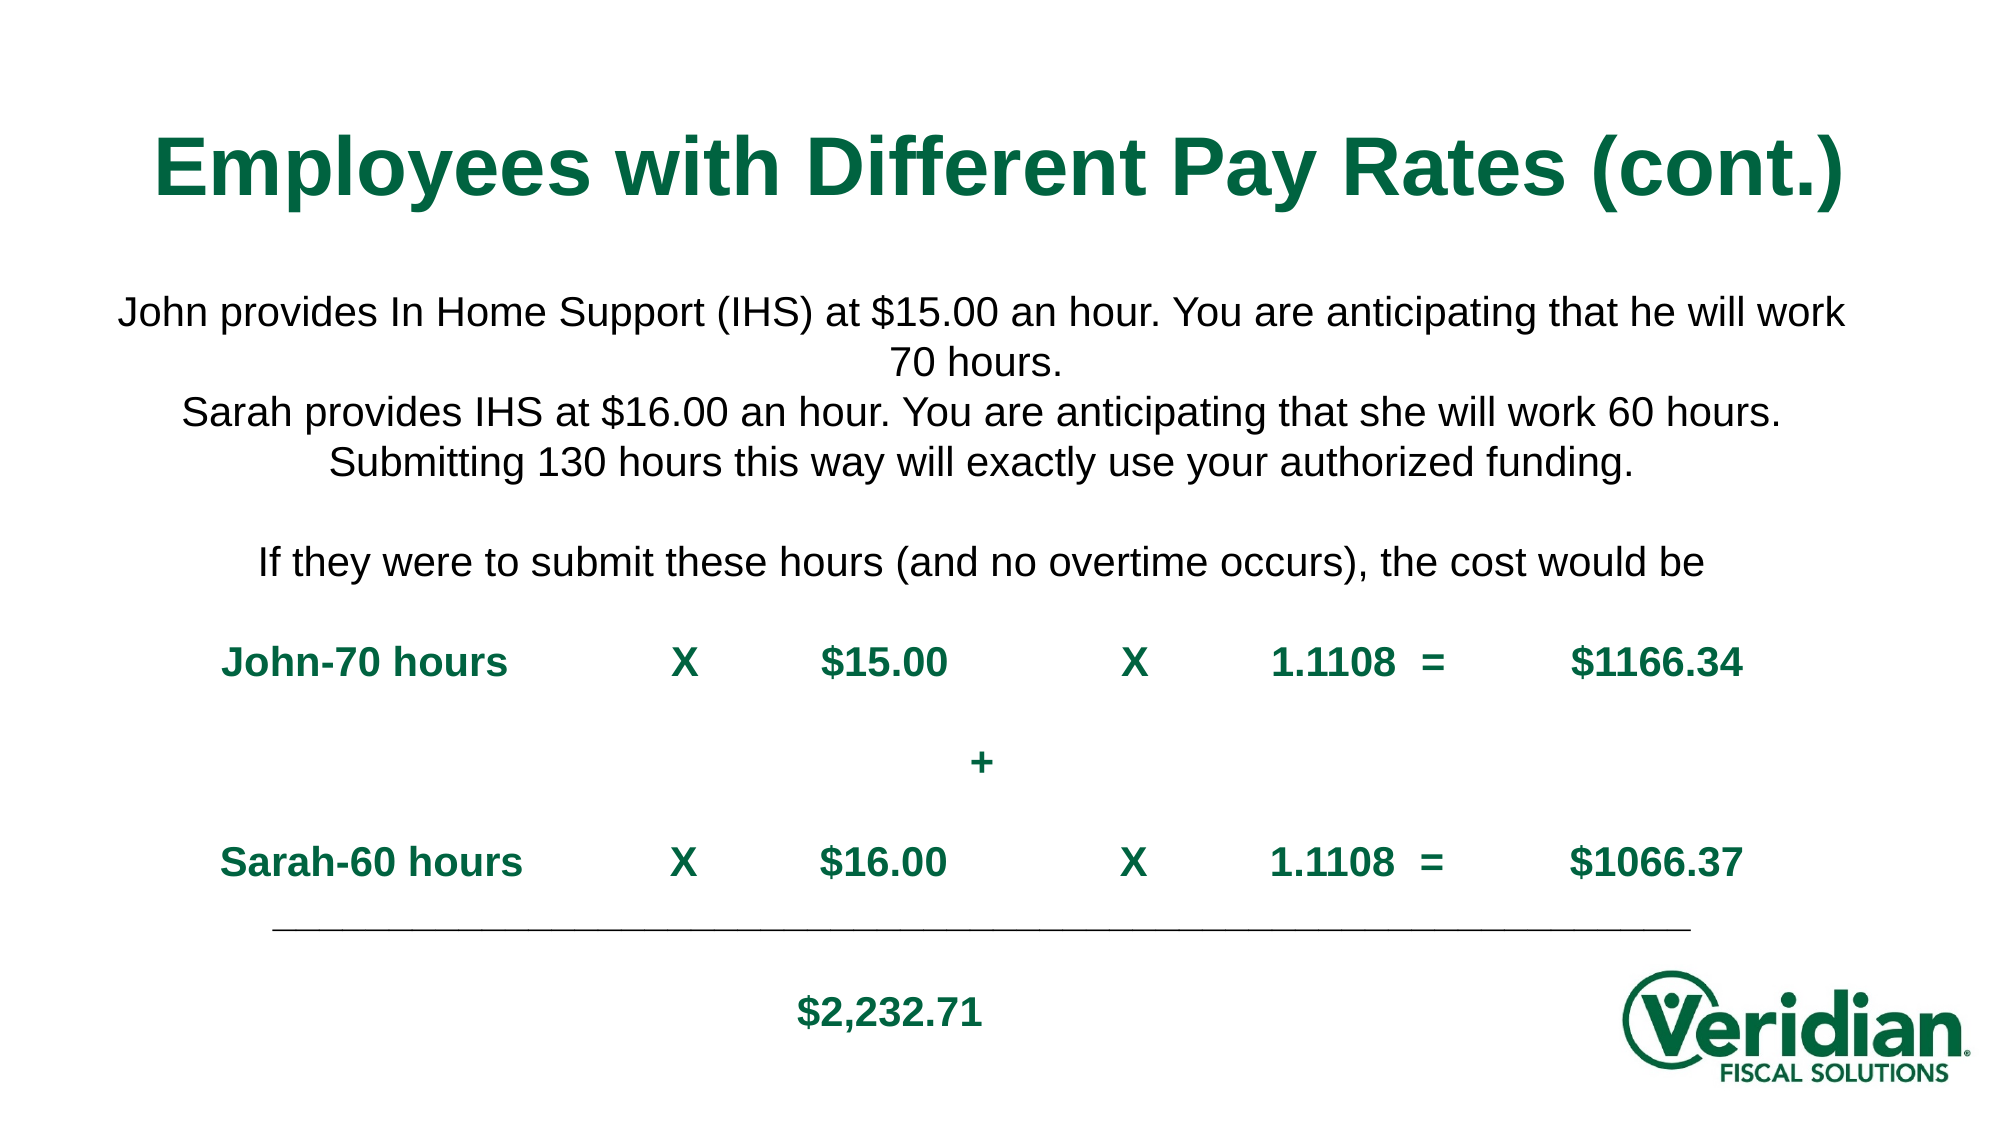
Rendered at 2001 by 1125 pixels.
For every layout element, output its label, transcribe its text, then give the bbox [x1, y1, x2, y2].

picture [1598, 953, 1985, 1099]
text_box John provides In Home Support (IHS) at $15.00 an hour. You are anticipating that he will work 70 hours. Sarah provides IHS at $16.00 an hour. You are anticipating that she will work 60 hours. Submitting 130 hours this way will exactly use your authorized funding. If they were to submit these hours (and no overtime occurs), the cost would be John-70 hours X $15.00 X 1.1108 = $1166.34 + Sarah-60 hours X $16.00 X 1.1108 = $1066.37 _____________________________________________________________ $2,232.71 [101, 277, 1863, 1125]
title Employees with Different Pay Rates (cont.) [137, 59, 1863, 277]
